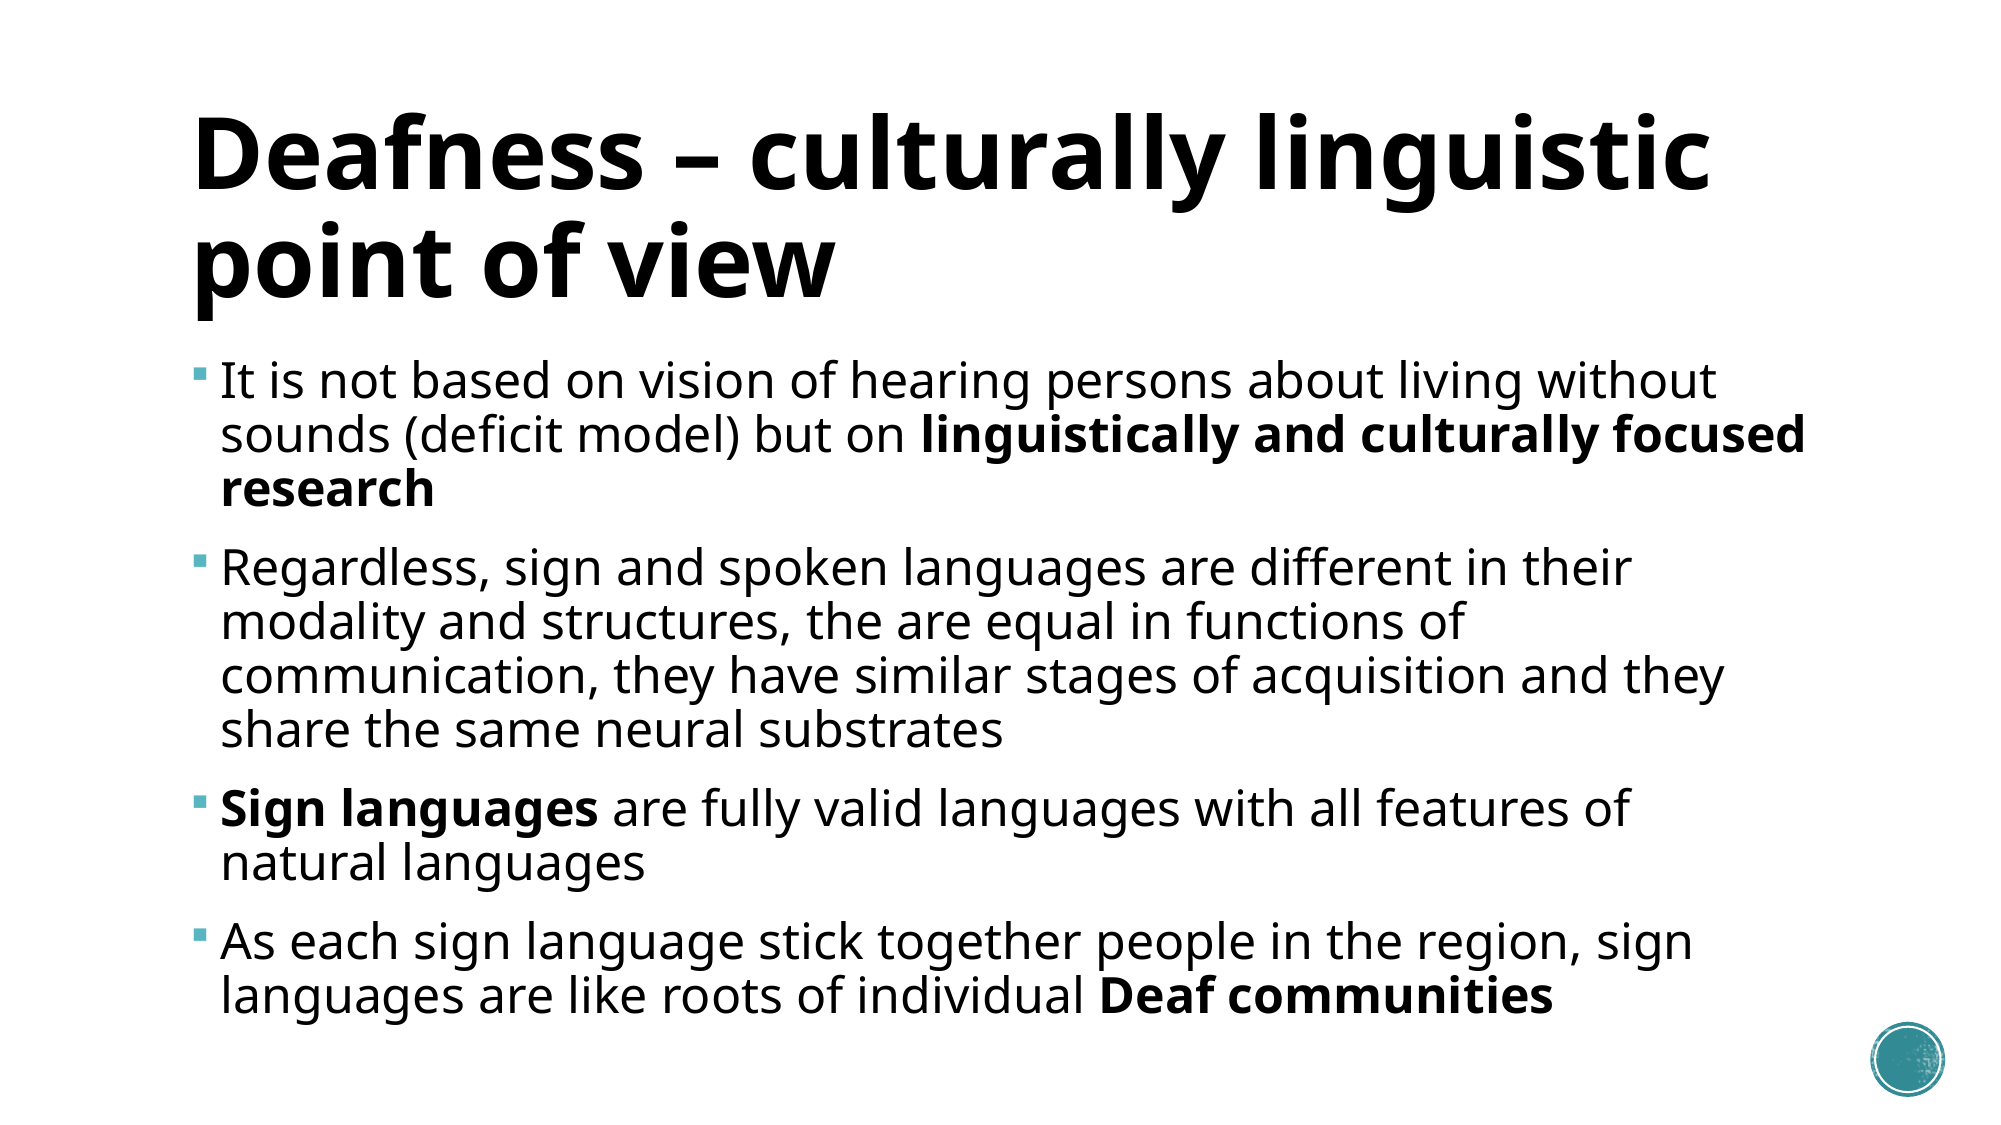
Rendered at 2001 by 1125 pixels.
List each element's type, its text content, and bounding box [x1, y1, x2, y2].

list It is not based on vision of hearing persons about living without sounds (deficit model) but on linguistically and culturally focused research Regardless, sign and spoken languages are different in their modality and structures, the are equal in functions of communication, they have similar stages of acquisition and they share the same neural substrates Sign languages are fully valid languages with all features of natural languages As each sign language stick together people in the region, sign languages are like roots of individual Deaf communities [175, 348, 1826, 1082]
title Deafness – culturally linguistic point of view [175, 79, 1826, 344]
